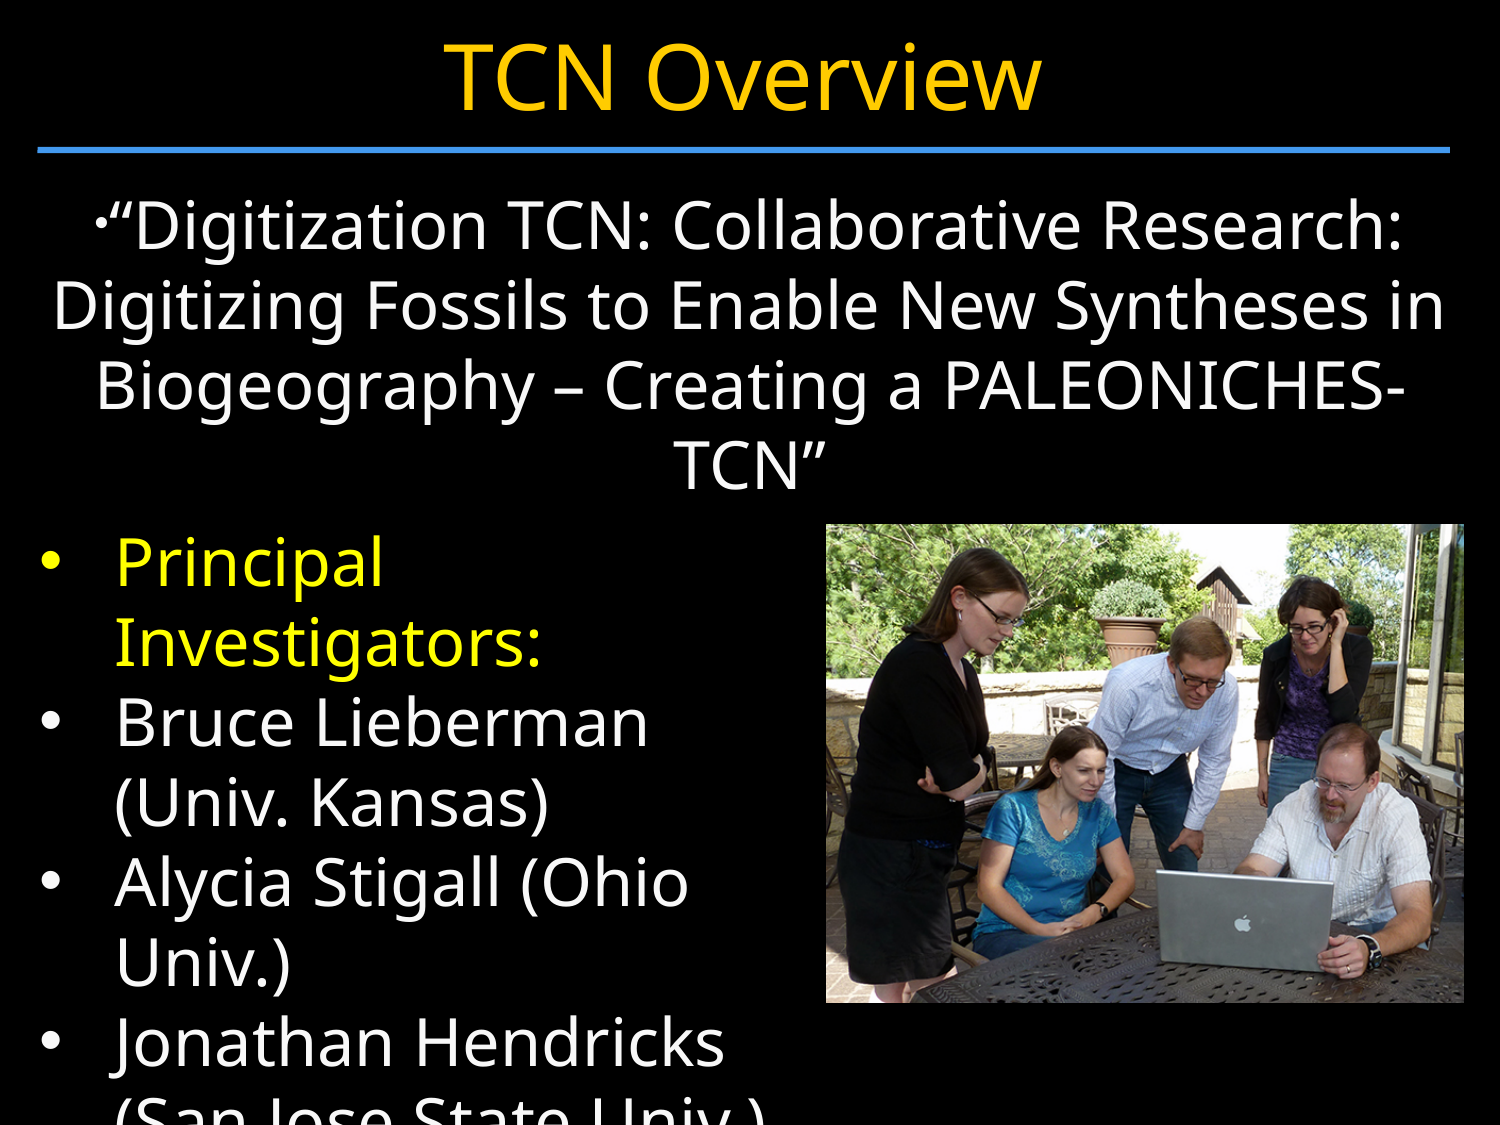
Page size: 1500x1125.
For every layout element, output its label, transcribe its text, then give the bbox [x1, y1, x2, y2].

list “Digitization TCN: Collaborative Research: Digitizing Fossils to Enable New Syntheses in Biogeography – Creating a PALEONICHES-TCN” [24, 174, 1475, 525]
text_box Principal Investigators: Bruce Lieberman (Univ. Kansas) Alycia Stigall (Ohio Univ.) Jonathan Hendricks (San Jose State Univ.) [24, 512, 813, 1125]
picture [826, 524, 1465, 1004]
title TCN Overview [24, 24, 1463, 138]
